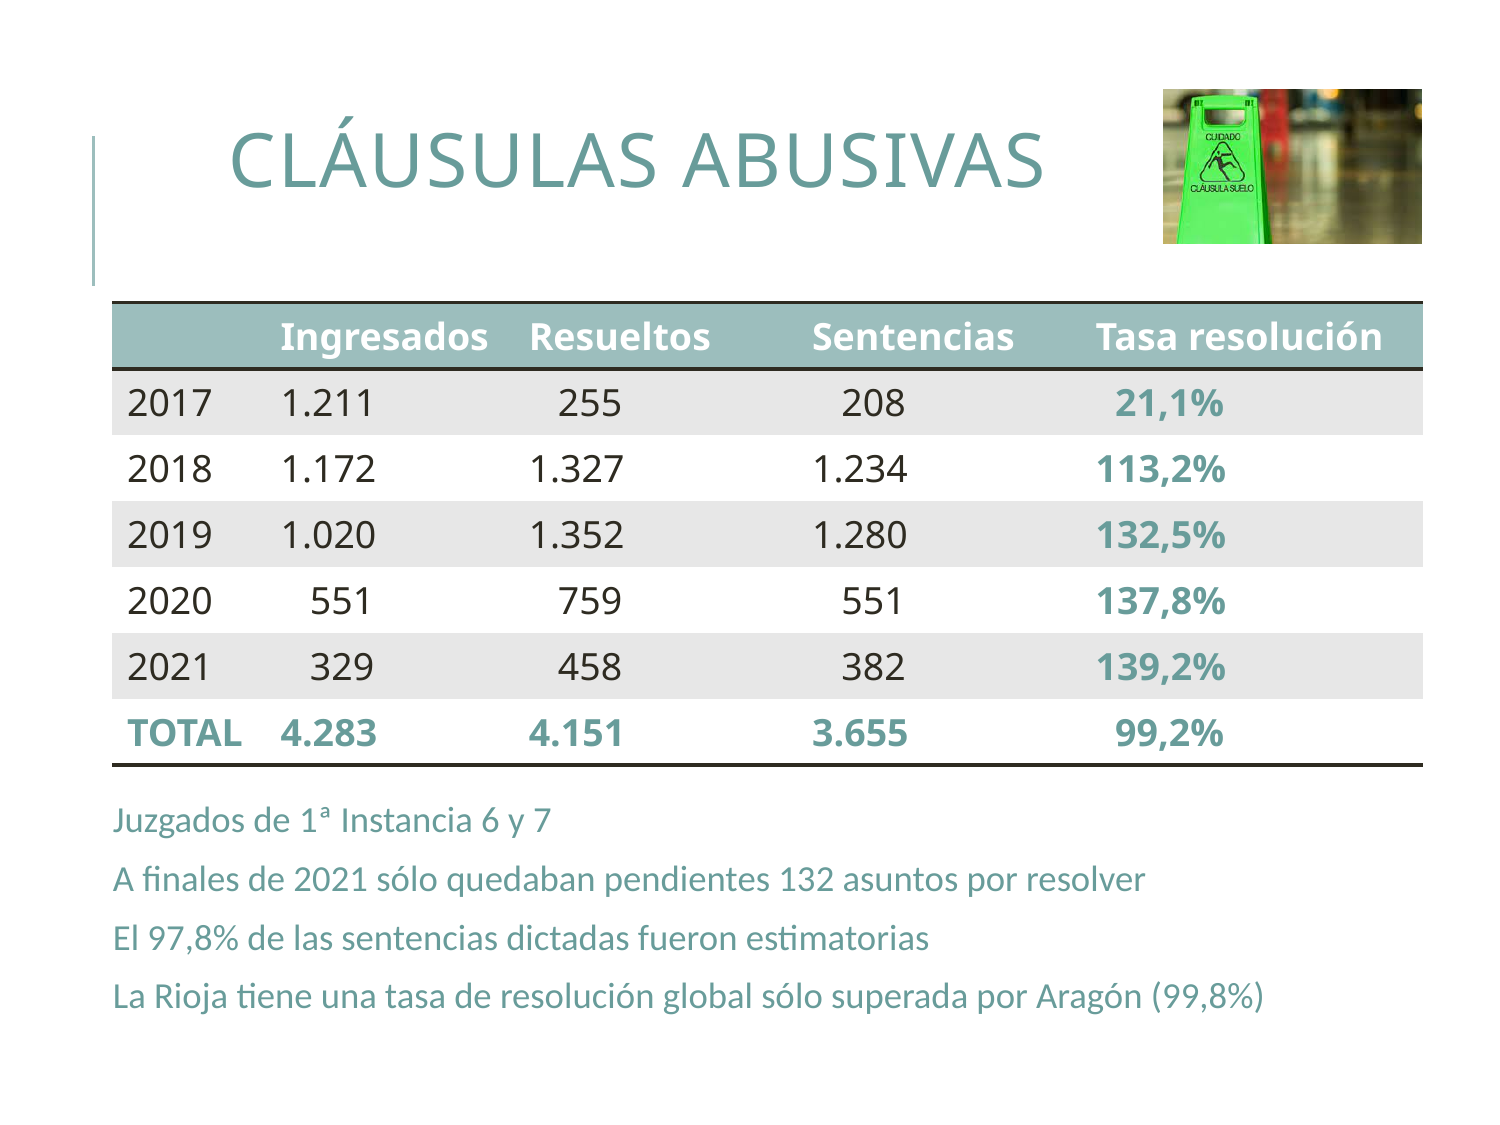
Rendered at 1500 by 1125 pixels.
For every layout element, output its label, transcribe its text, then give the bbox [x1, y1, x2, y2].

table_cell 382 [797, 633, 1081, 699]
table_cell 329 [266, 633, 514, 699]
table_cell 1.234 [797, 435, 1081, 501]
table_header Tasa resolución [1081, 304, 1423, 367]
table_cell TOTAL [112, 699, 266, 763]
table_cell 1.352 [514, 501, 797, 567]
table_cell 255 [514, 371, 797, 435]
picture [1163, 89, 1423, 244]
table_cell 458 [514, 633, 797, 699]
table_cell 1.020 [266, 501, 514, 567]
table_cell 132,5% [1081, 501, 1423, 567]
table_cell 21,1% [1081, 371, 1423, 435]
table_cell 113,2% [1081, 435, 1423, 501]
title cláusulas abusivas [112, 42, 1164, 289]
table_cell 4.151 [514, 699, 797, 763]
table_header Ingresados [266, 304, 514, 367]
table_header Resueltos [514, 304, 797, 367]
table_cell 137,8% [1081, 567, 1423, 633]
table_cell 2019 [112, 501, 266, 567]
table_cell 1.172 [266, 435, 514, 501]
table_cell 2017 [112, 371, 266, 435]
table_cell 759 [514, 567, 797, 633]
table_cell 1.327 [514, 435, 797, 501]
table_cell 1.280 [797, 501, 1081, 567]
table_cell 2018 [112, 435, 266, 501]
table_header [112, 304, 266, 367]
table_cell 139,2% [1081, 633, 1423, 699]
table_cell 551 [797, 567, 1081, 633]
table_cell 4.283 [266, 699, 514, 763]
table_cell 99,2% [1081, 699, 1423, 763]
table_cell 551 [266, 567, 514, 633]
table_header Sentencias [797, 304, 1081, 367]
text_box Juzgados de 1ª Instancia 6 y 7 A finales de 2021 sólo quedaban pendientes 132 asuntos por resolver El 97,8% de las sentencias dictadas fueron estimatorias La Rioja tiene una tasa de resolución global sólo superada por Aragón (99,8%) [88, 798, 1483, 1024]
table_cell 1.211 [266, 371, 514, 435]
table_cell 208 [797, 371, 1081, 435]
table_cell 2021 [112, 633, 266, 699]
table_cell 3.655 [797, 699, 1081, 763]
table_cell 2020 [112, 567, 266, 633]
